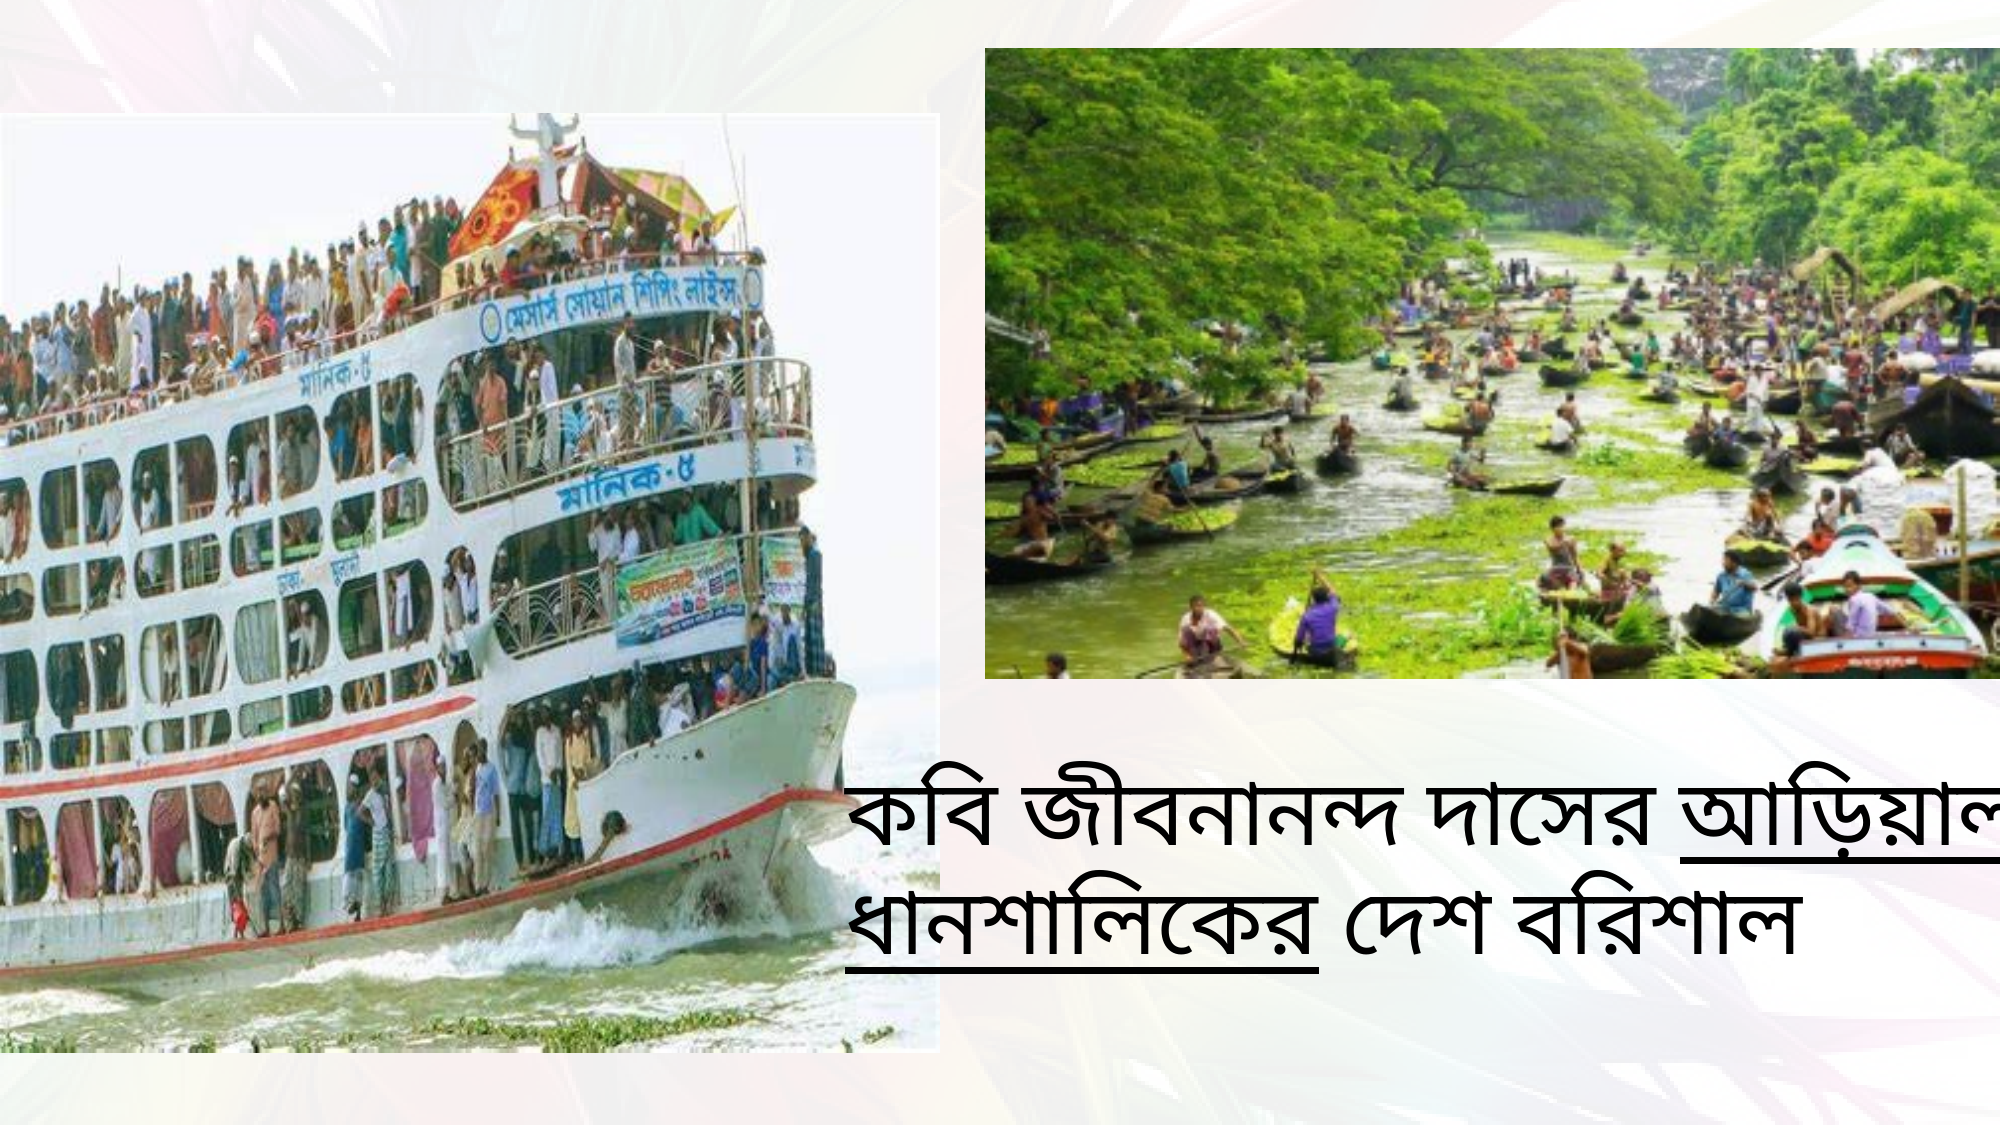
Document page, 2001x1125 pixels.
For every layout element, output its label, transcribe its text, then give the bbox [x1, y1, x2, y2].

picture [985, 48, 2000, 679]
picture [0, 113, 940, 1053]
text_box কবি জীবনানন্দ দাসের আড়িয়ালখা ধানশালিকের দেশ বরিশাল [940, 746, 2000, 981]
